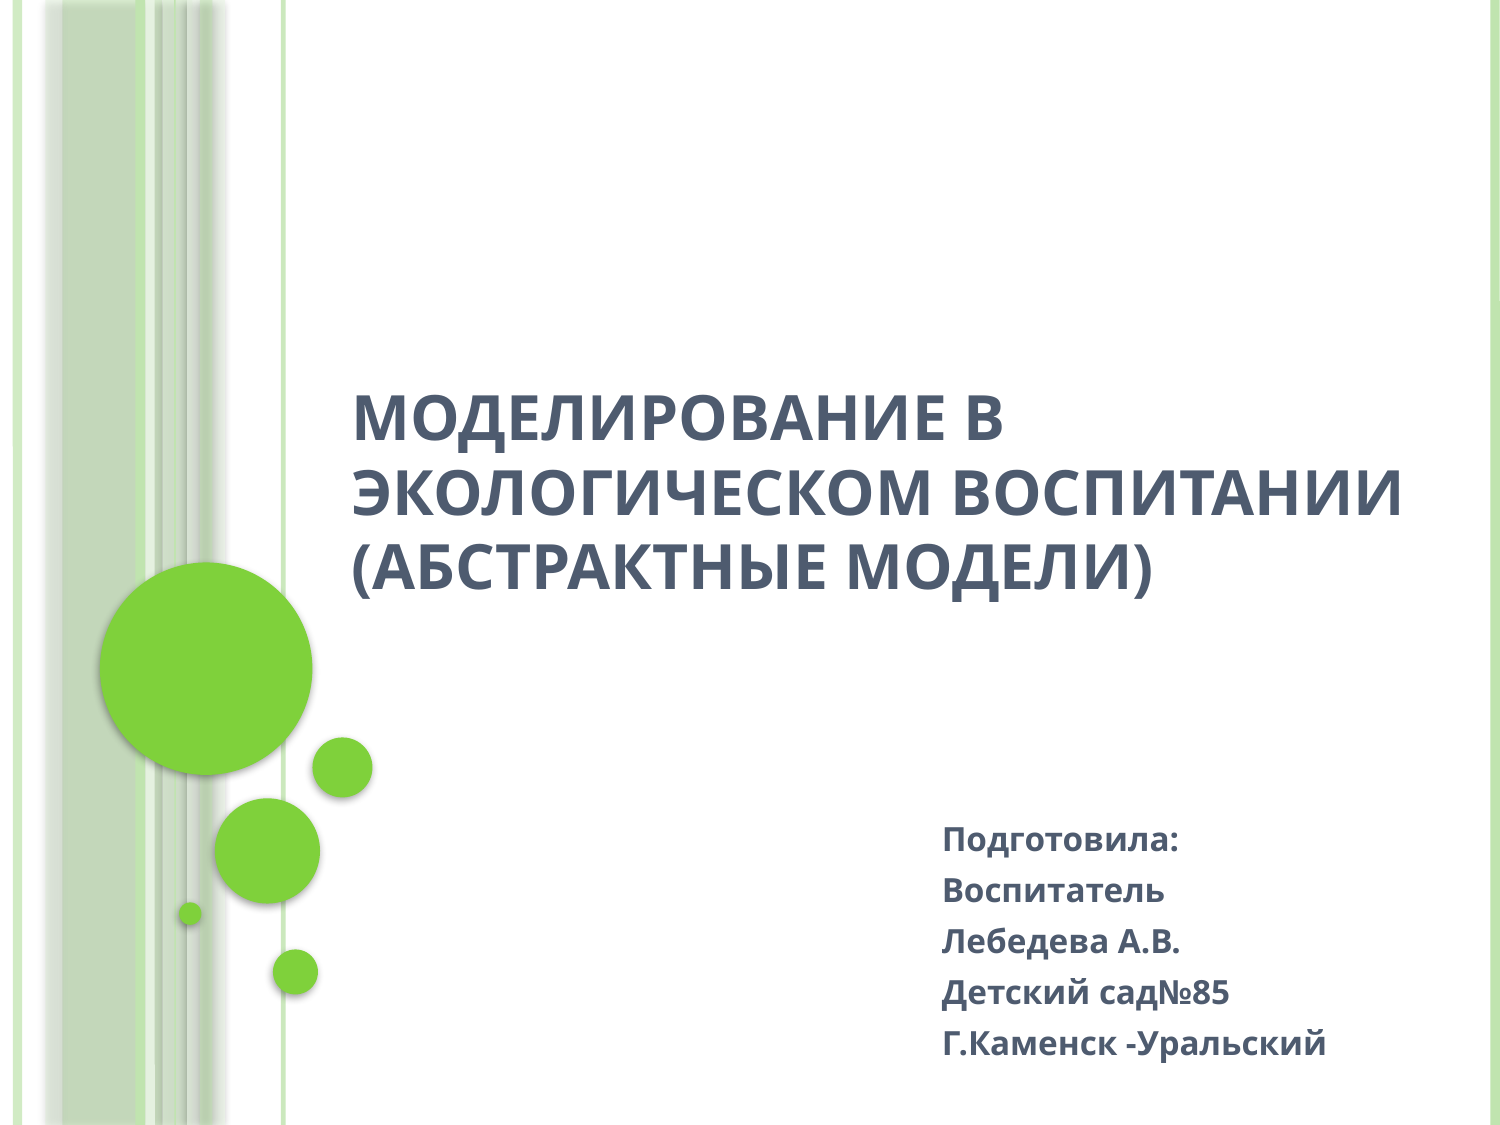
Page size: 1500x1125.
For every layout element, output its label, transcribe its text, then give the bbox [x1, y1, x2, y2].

title Моделирование в экологическом воспитании (абстрактные модели) [336, 231, 1459, 610]
subtitle Подготовила: Воспитатель Лебедева А.В. Детский сад№85 Г.Каменск -Уральский [927, 810, 1436, 1071]
